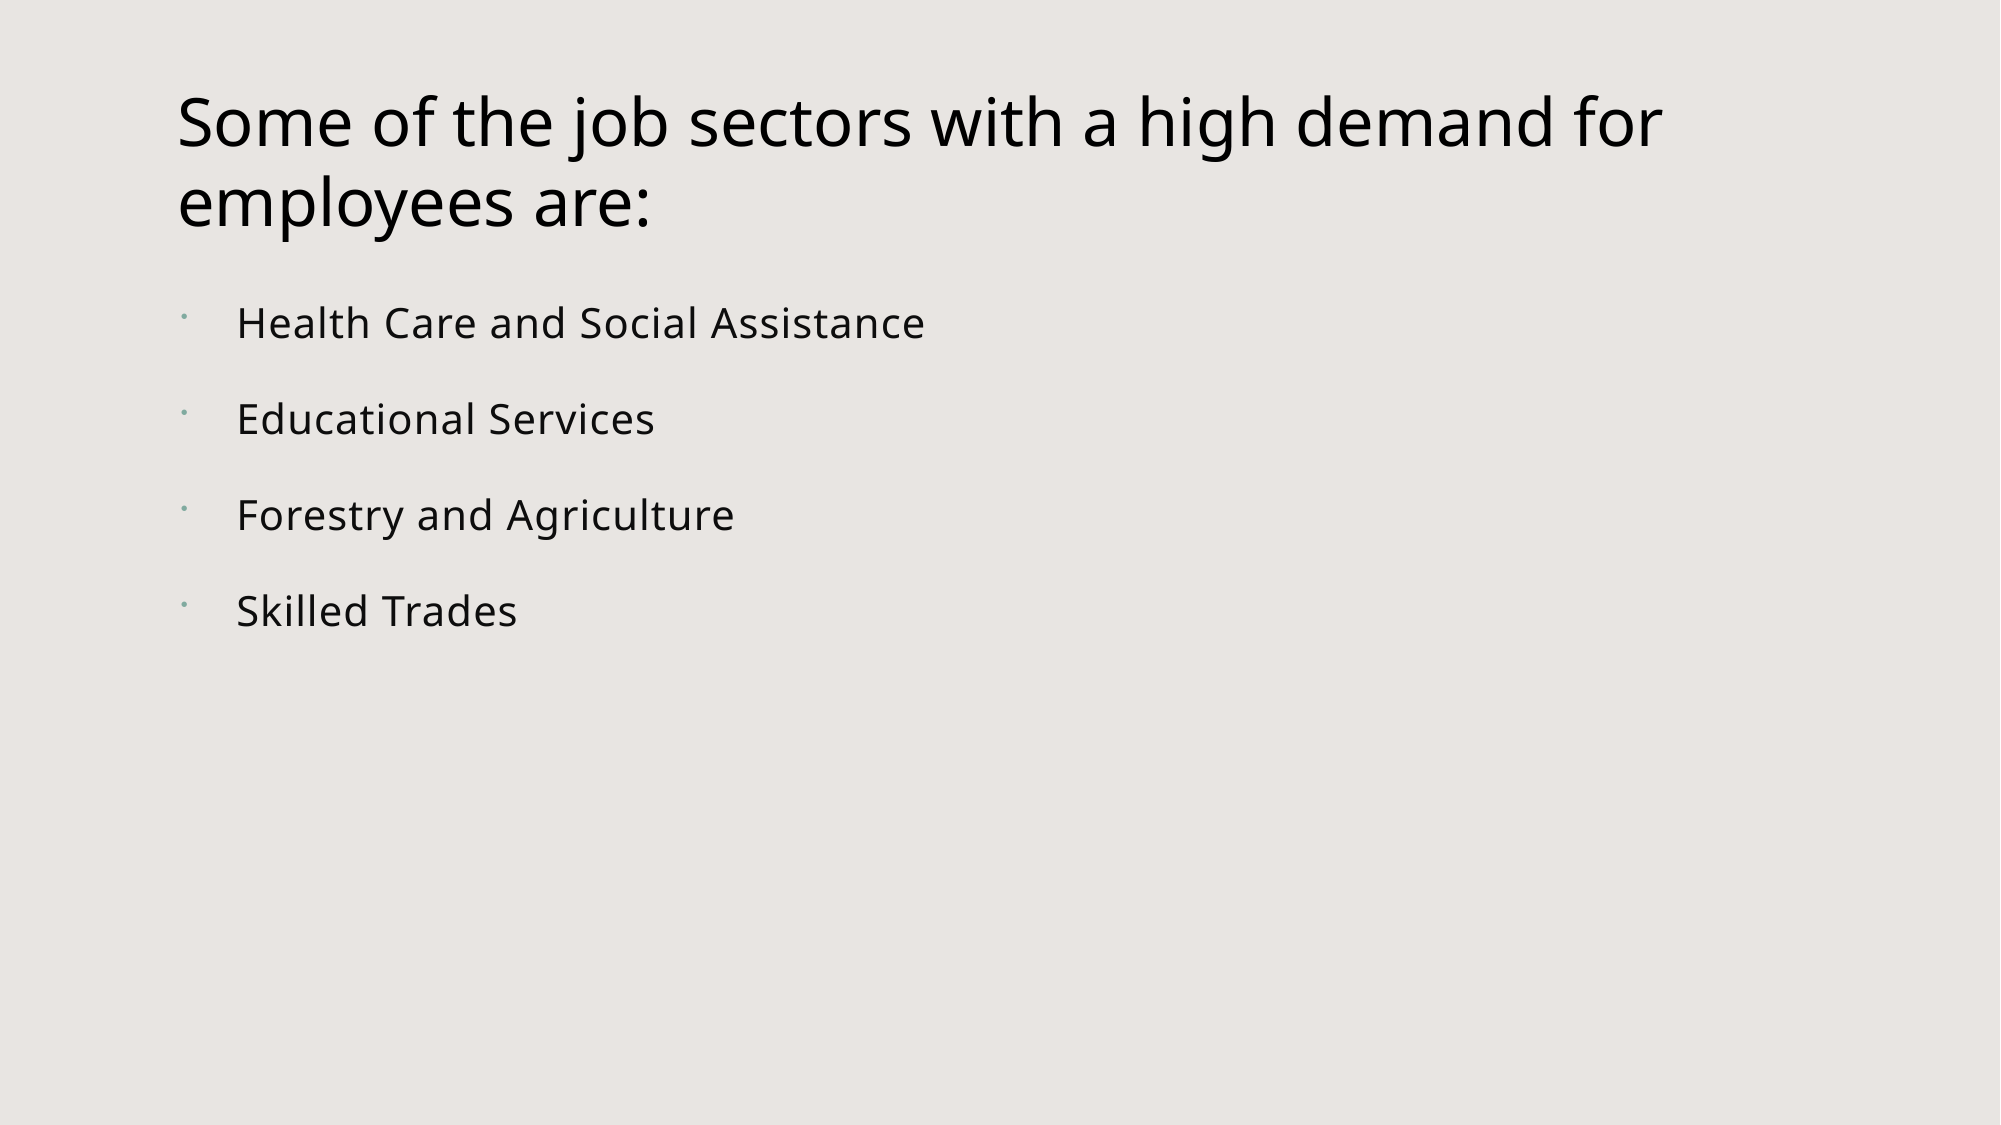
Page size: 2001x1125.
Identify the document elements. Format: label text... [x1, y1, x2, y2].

list Health Care and Social Assistance Educational Services Forestry and Agriculture Skilled Trades [162, 264, 1838, 927]
title Some of the job sectors with a high demand for employees are: [162, 64, 1838, 248]
